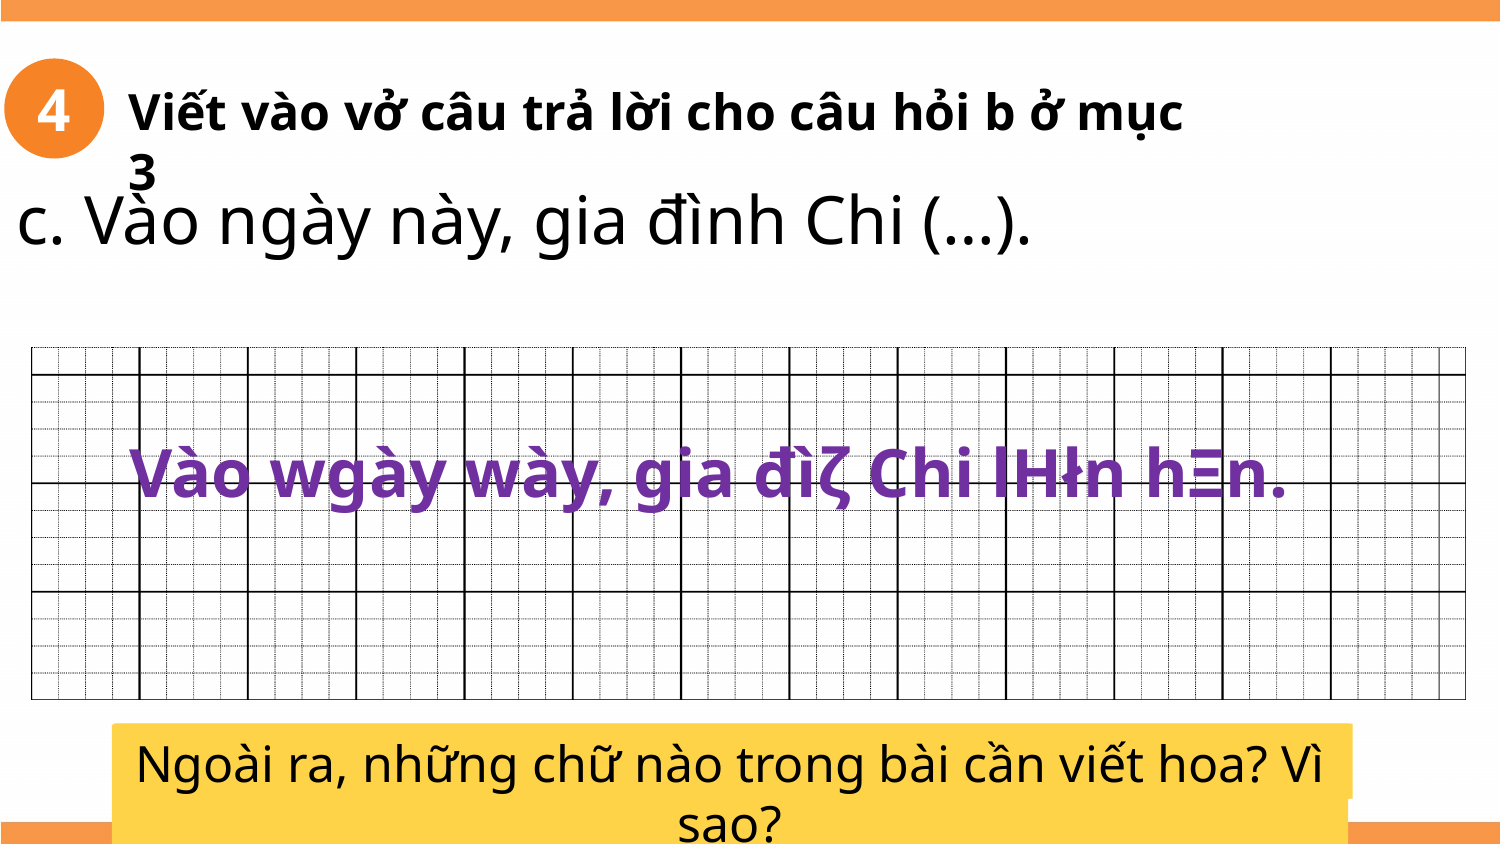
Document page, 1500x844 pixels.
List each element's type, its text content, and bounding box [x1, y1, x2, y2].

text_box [0, 347, 1466, 700]
text_box Viết vào vở câu trả lời cho câu hỏi b ở mục 3 [113, 73, 1200, 170]
text_box Ngoài ra, những chữ nào trong bài cần viết hoa? Vì sao? [111, 724, 1349, 844]
text_box c. Vào ngày này, gia đình Chi (…). [1, 170, 1500, 266]
text_box 4 [2, 56, 107, 161]
picture [0, 0, 1500, 844]
